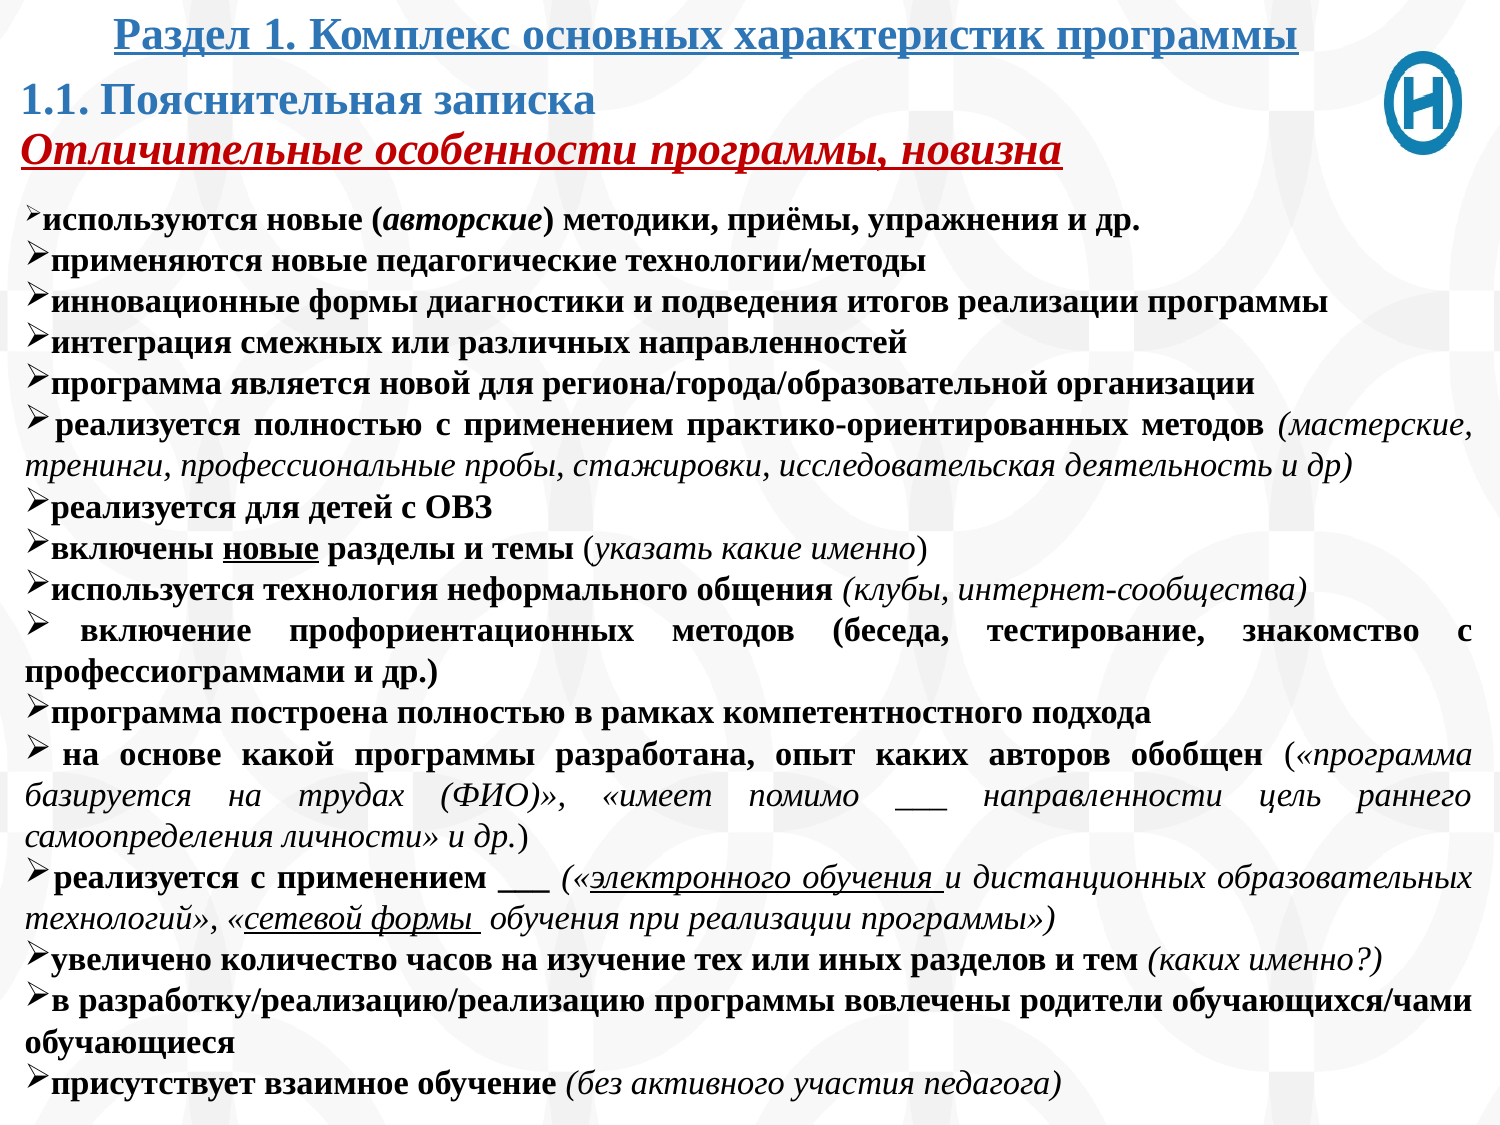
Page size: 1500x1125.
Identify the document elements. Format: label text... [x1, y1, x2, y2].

list используются новые (авторские) методики, приёмы, упражнения и др. применяются новые педагогические технологии/методы инновационные формы диагностики и подведения итогов реализации программы интеграция смежных или различных направленностей программа является новой для региона/города/образовательной организации реализуется полностью с применением практико-ориентированных методов (мастерские, тренинги, профессиональные пробы, стажировки, исследовательская деятельность и др) реализуется для детей с ОВЗ включены новые разделы и темы (указать какие именно) используется технология неформального общения (клубы, интернет-сообщества) включение профориентационных методов (беседа, тестирование, знакомство с профессиограммами и др.) программа построена полностью в рамках компетентностного подхода на основе какой программы разработана, опыт каких авторов обобщен («программа базируется на трудах (ФИО)», «имеет помимо ___ направленности цель раннего самоопределения личности» и др.) реализуется с применением ___ («электронного обучения и дистанционных образовательных технологий», «сетевой формы обучения при реализации программы») увеличено количество часов на изучение тех или иных разделов и тем (каких именно?) в разработку/реализацию/реализацию программы вовлечены родители обучающихся/чами обучающиеся присутствует взаимное обучение (без активного участия педагога) [9, 188, 1489, 1125]
text_box 1.1. Пояснительная записка Отличительные особенности программы, новизна [9, 111, 1430, 189]
text_box Раздел 1. Комплекс основных характеристик программы [53, 30, 1360, 84]
picture [0, 0, 1500, 1125]
picture [1429, 81, 1439, 111]
